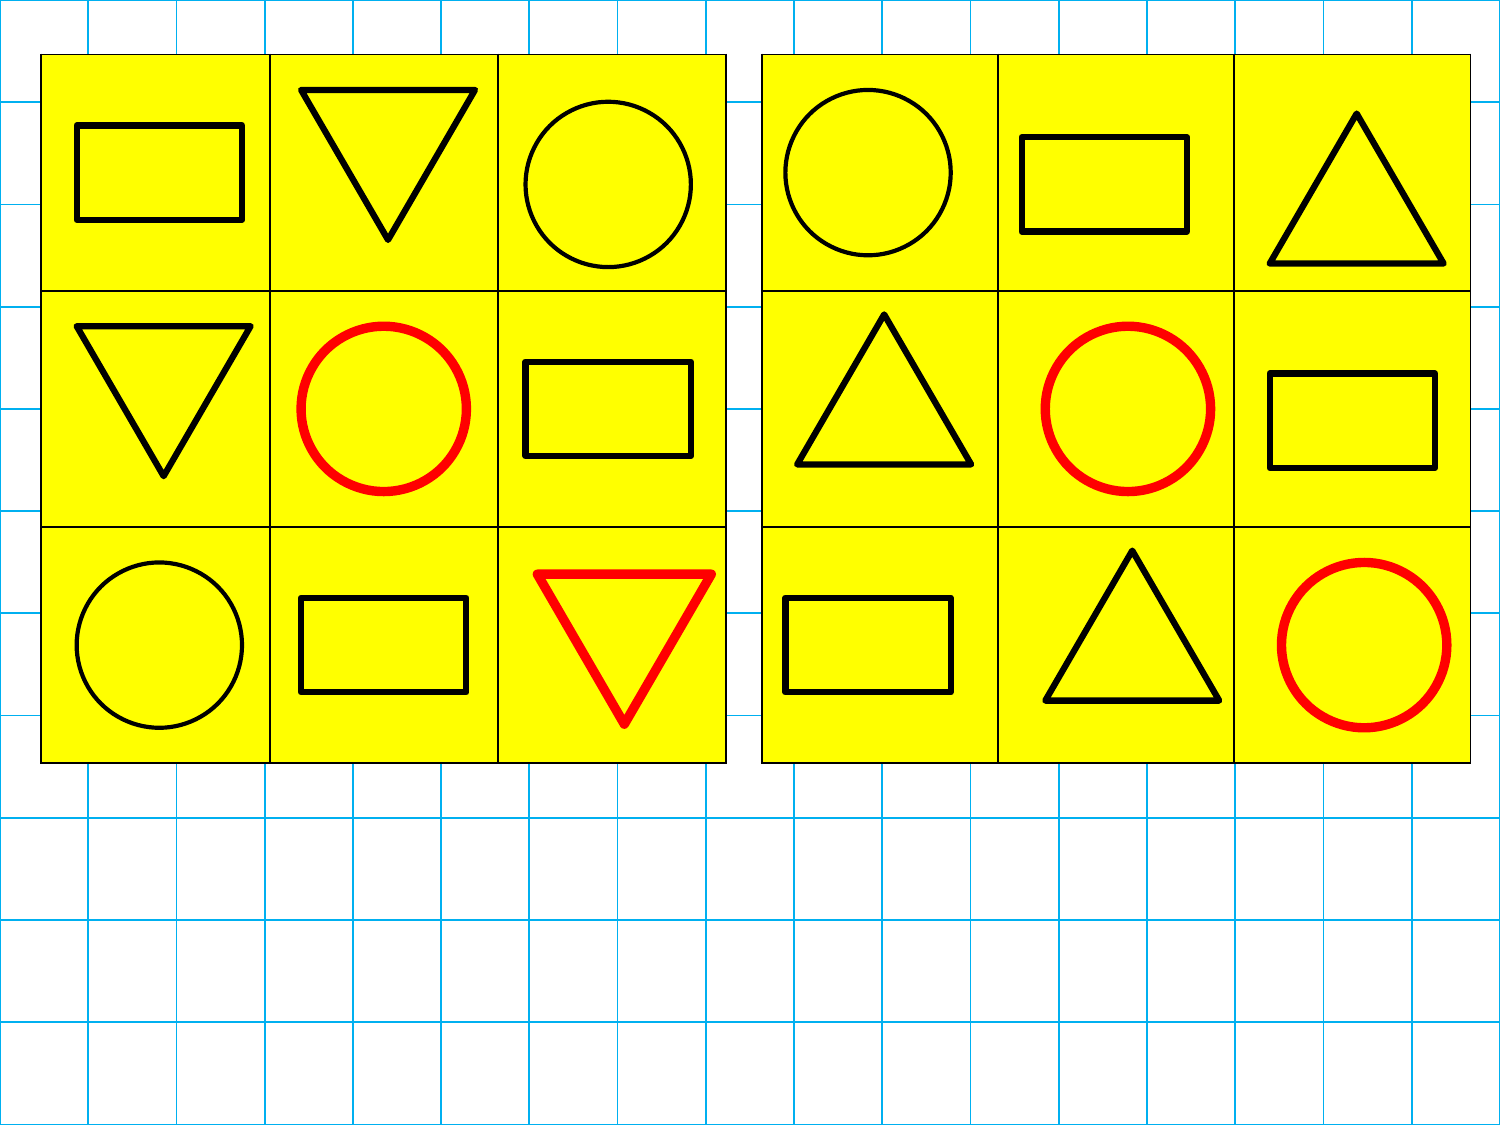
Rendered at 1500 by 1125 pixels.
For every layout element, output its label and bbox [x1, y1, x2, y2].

table_header [763, 55, 997, 290]
table_header [1, 1, 87, 101]
text_box [1279, 560, 1449, 730]
table_cell [618, 921, 705, 1021]
table_cell [1413, 921, 1499, 1021]
table_cell [1471, 410, 1499, 510]
table_cell [1235, 528, 1470, 762]
table_cell [354, 764, 440, 817]
table_cell [1, 410, 40, 510]
table_cell [266, 921, 352, 1021]
table_cell [1, 716, 87, 817]
table_cell [999, 292, 1233, 526]
table_header [266, 1, 352, 54]
table_header [707, 1, 793, 101]
table_cell [1148, 819, 1234, 919]
table_cell [1471, 103, 1499, 204]
table_cell [177, 819, 264, 919]
table_cell [1, 1023, 87, 1124]
table_cell [727, 205, 761, 306]
table_cell [499, 528, 725, 762]
table_cell [1413, 716, 1499, 817]
text_box [299, 596, 468, 694]
table_header [999, 55, 1233, 290]
table_cell [89, 1023, 176, 1124]
table_header [1324, 1, 1411, 54]
table_cell [89, 819, 176, 919]
table_cell [883, 764, 970, 817]
table_cell [42, 292, 269, 526]
text_box [1268, 371, 1437, 470]
table_cell [1148, 764, 1234, 817]
text_box [523, 99, 693, 270]
table_cell [707, 716, 793, 817]
table_cell [707, 1023, 793, 1124]
table_header [795, 1, 881, 54]
table_cell [795, 921, 881, 1021]
table_cell [89, 764, 176, 817]
text_box [1043, 548, 1222, 703]
table_cell [1, 205, 40, 306]
table_cell [1148, 921, 1234, 1021]
table_header [1235, 55, 1470, 290]
table_cell [1471, 512, 1499, 612]
table_cell [1236, 1023, 1323, 1124]
table_cell [354, 1023, 440, 1124]
table_cell [727, 614, 761, 715]
table_cell [971, 819, 1058, 919]
table_cell [707, 819, 793, 919]
table_cell [1236, 764, 1323, 817]
table_header [1148, 1, 1234, 54]
table_cell [266, 764, 352, 817]
table_header [883, 1, 970, 54]
text_box [1267, 111, 1446, 266]
table_cell [1060, 921, 1146, 1021]
text_box [299, 87, 477, 242]
text_box [783, 87, 953, 258]
text_box [795, 312, 973, 467]
table_cell [795, 1023, 881, 1124]
table_cell [763, 292, 997, 526]
table_cell [1, 512, 40, 612]
table_cell [354, 819, 440, 919]
table_cell [1413, 819, 1499, 919]
table_header [354, 1, 440, 54]
table_cell [727, 308, 761, 408]
table_cell [1413, 1023, 1499, 1124]
table_cell [971, 764, 1058, 817]
table_header [1060, 1, 1146, 54]
table_header [442, 1, 528, 54]
text_box [783, 596, 953, 694]
table_header [42, 55, 269, 290]
table_cell [530, 819, 617, 919]
table_cell [177, 764, 264, 817]
table_header [1236, 1, 1323, 54]
table_cell [1060, 1023, 1146, 1124]
table_cell [530, 764, 617, 817]
table_cell [1060, 819, 1146, 919]
table_cell [1471, 205, 1499, 306]
table_cell [883, 819, 970, 919]
table_cell [618, 1023, 705, 1124]
table_header [499, 55, 725, 290]
table_cell [1, 103, 40, 204]
table_cell [1471, 308, 1499, 408]
table_cell [177, 921, 264, 1021]
table_cell [442, 921, 528, 1021]
table_cell [266, 1023, 352, 1124]
table_cell [42, 528, 269, 762]
table_cell [727, 103, 761, 204]
table_cell [971, 1023, 1058, 1124]
table_cell [1235, 292, 1470, 526]
text_box [74, 560, 245, 730]
table_header [177, 1, 264, 54]
table_cell [1, 614, 40, 715]
table_cell [271, 292, 497, 526]
table_header [89, 1, 176, 54]
table_cell [727, 512, 761, 612]
text_box [74, 324, 253, 479]
table_cell [89, 921, 176, 1021]
table_cell [354, 921, 440, 1021]
table_cell [1, 819, 87, 919]
table_cell [1, 921, 87, 1021]
table_cell [727, 410, 761, 510]
table_cell [618, 764, 705, 817]
text_box [1020, 135, 1189, 234]
table_header [971, 1, 1058, 54]
table_cell [530, 1023, 617, 1124]
table_cell [707, 921, 793, 1021]
table_cell [442, 764, 528, 817]
table_header [1413, 1, 1499, 101]
table_header [271, 55, 497, 290]
table_cell [177, 1023, 264, 1124]
table_cell [271, 528, 497, 762]
table_cell [999, 528, 1233, 762]
text_box [298, 324, 469, 494]
table_cell [1236, 819, 1323, 919]
text_box [523, 360, 693, 458]
table_cell [530, 921, 617, 1021]
table_cell [1324, 1023, 1411, 1124]
table_cell [1236, 921, 1323, 1021]
table_cell [1324, 819, 1411, 919]
table_cell [1148, 1023, 1234, 1124]
table_cell [499, 292, 725, 526]
table_cell [763, 528, 997, 762]
text_box [1043, 324, 1213, 494]
table_cell [883, 921, 970, 1021]
table_cell [1, 308, 40, 408]
table_header [530, 1, 617, 54]
table_cell [795, 819, 881, 919]
table_cell [442, 819, 528, 919]
table_cell [442, 1023, 528, 1124]
table_cell [1324, 764, 1411, 817]
text_box [535, 572, 714, 727]
table_cell [618, 819, 705, 919]
table_cell [971, 921, 1058, 1021]
table_header [618, 1, 705, 54]
table_cell [883, 1023, 970, 1124]
table_cell [1324, 921, 1411, 1021]
table_cell [795, 764, 881, 817]
table_cell [1471, 614, 1499, 715]
table_cell [1060, 764, 1146, 817]
text_box [75, 123, 244, 222]
table_cell [266, 819, 352, 919]
